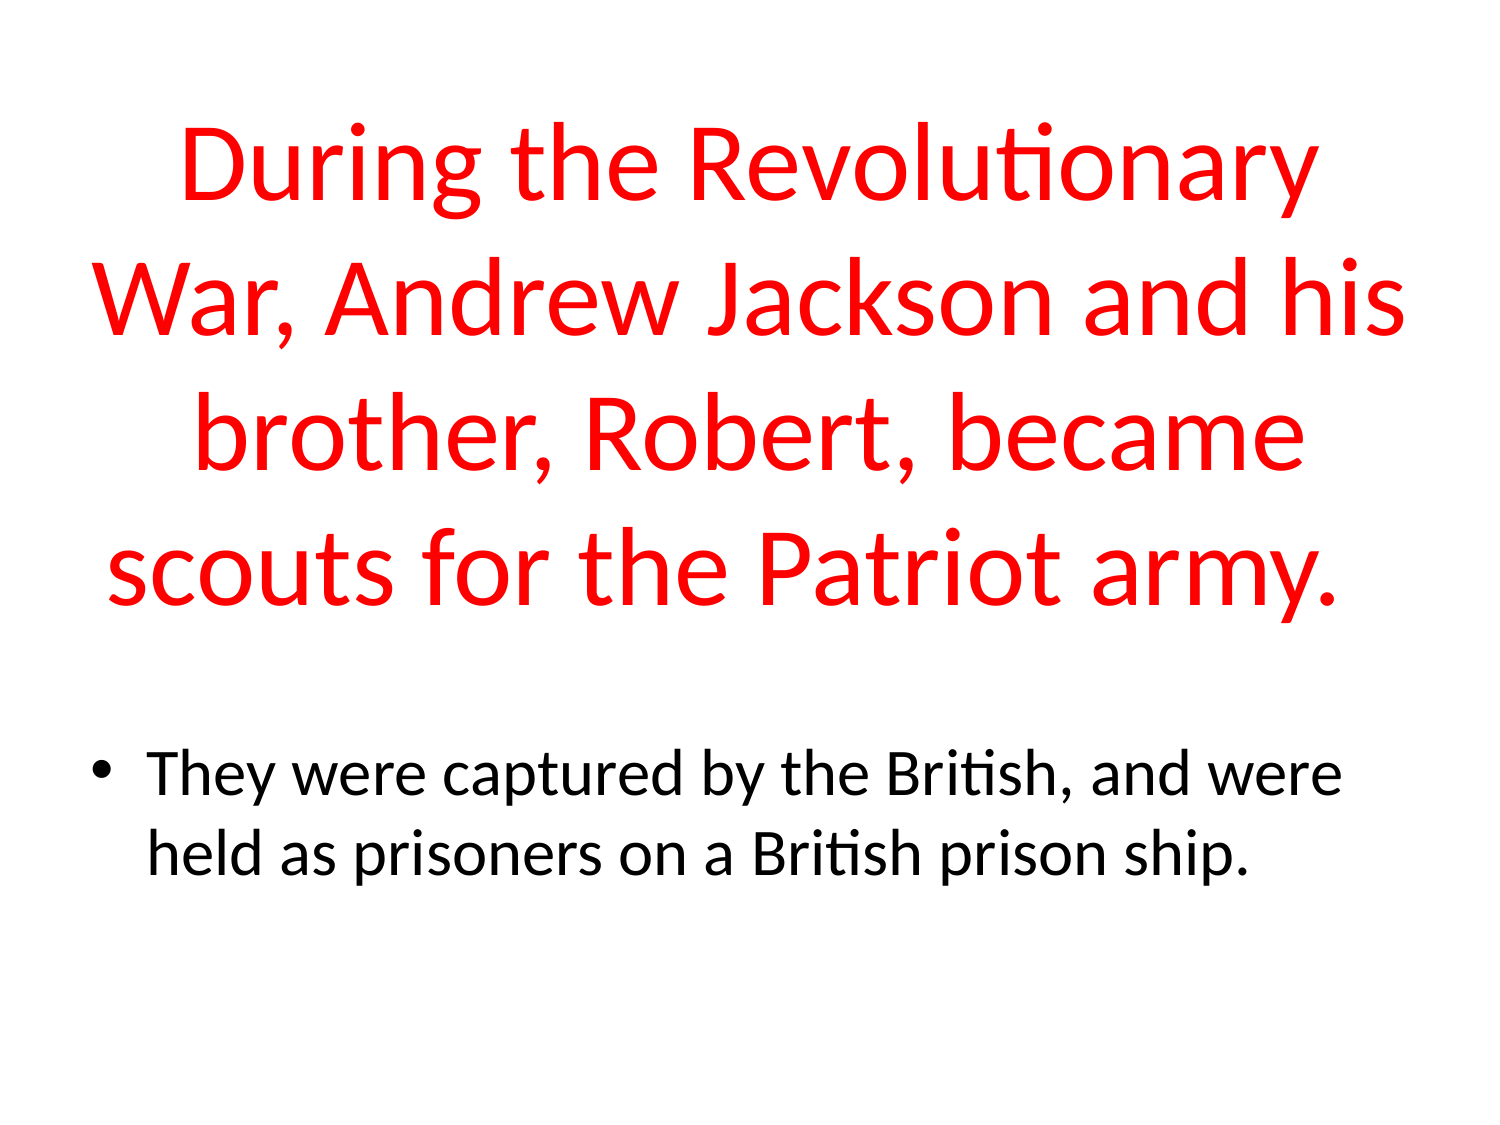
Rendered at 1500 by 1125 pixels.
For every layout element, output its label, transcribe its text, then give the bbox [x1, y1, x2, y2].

title During the Revolutionary War, Andrew Jackson and his brother, Robert, became scouts for the Patriot army. [75, 45, 1425, 671]
list They were captured by the British, and were held as prisoners on a British prison ship. [75, 721, 1425, 979]
